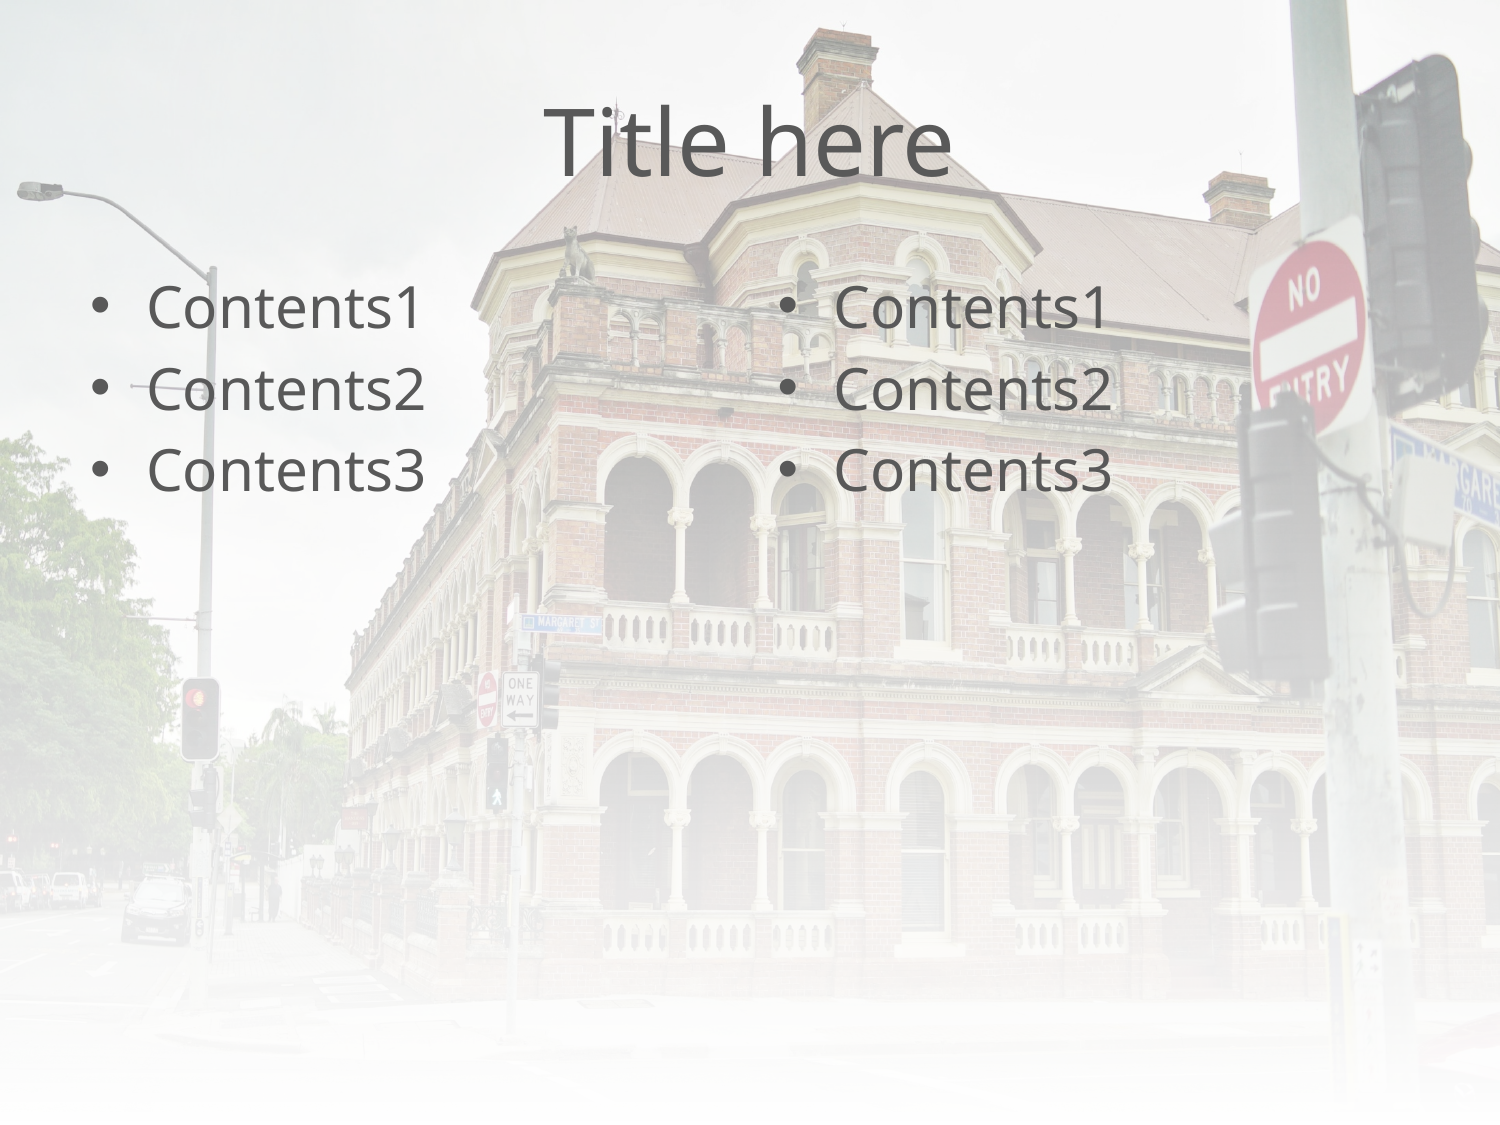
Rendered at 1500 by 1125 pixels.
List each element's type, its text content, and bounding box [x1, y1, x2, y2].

text_box [0, 0, 1500, 1125]
list Contents1 Contents2 Contents3 [762, 262, 1425, 1005]
list Contents1 Contents2 Contents3 [75, 262, 738, 1005]
title Title here [75, 45, 1425, 233]
